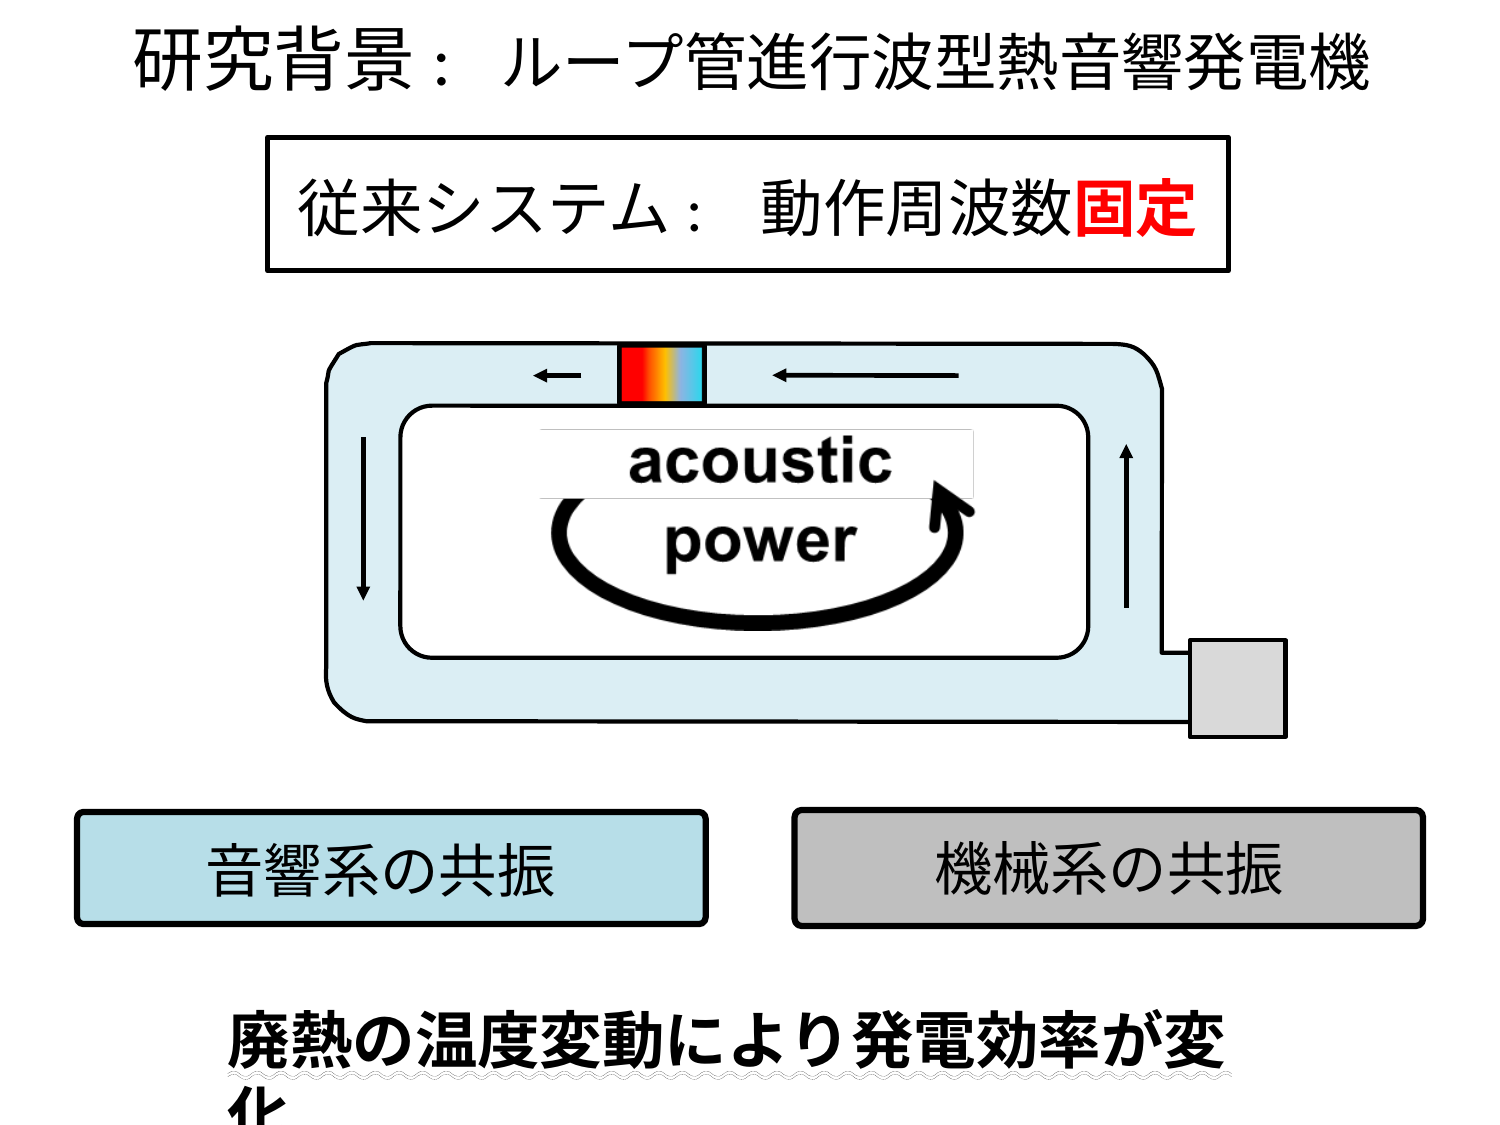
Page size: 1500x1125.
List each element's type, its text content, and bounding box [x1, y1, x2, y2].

text_box 廃熱の温度変動により発電効率が変化 [213, 993, 1287, 1125]
text_box 研究背景: ループ管進行波型熱音響発電機 [37, 7, 1467, 107]
text_box [792, 807, 1426, 929]
text_box 機械系の共振 [829, 824, 1389, 909]
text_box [76, 811, 706, 984]
text_box [265, 135, 1231, 273]
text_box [325, 342, 1286, 738]
